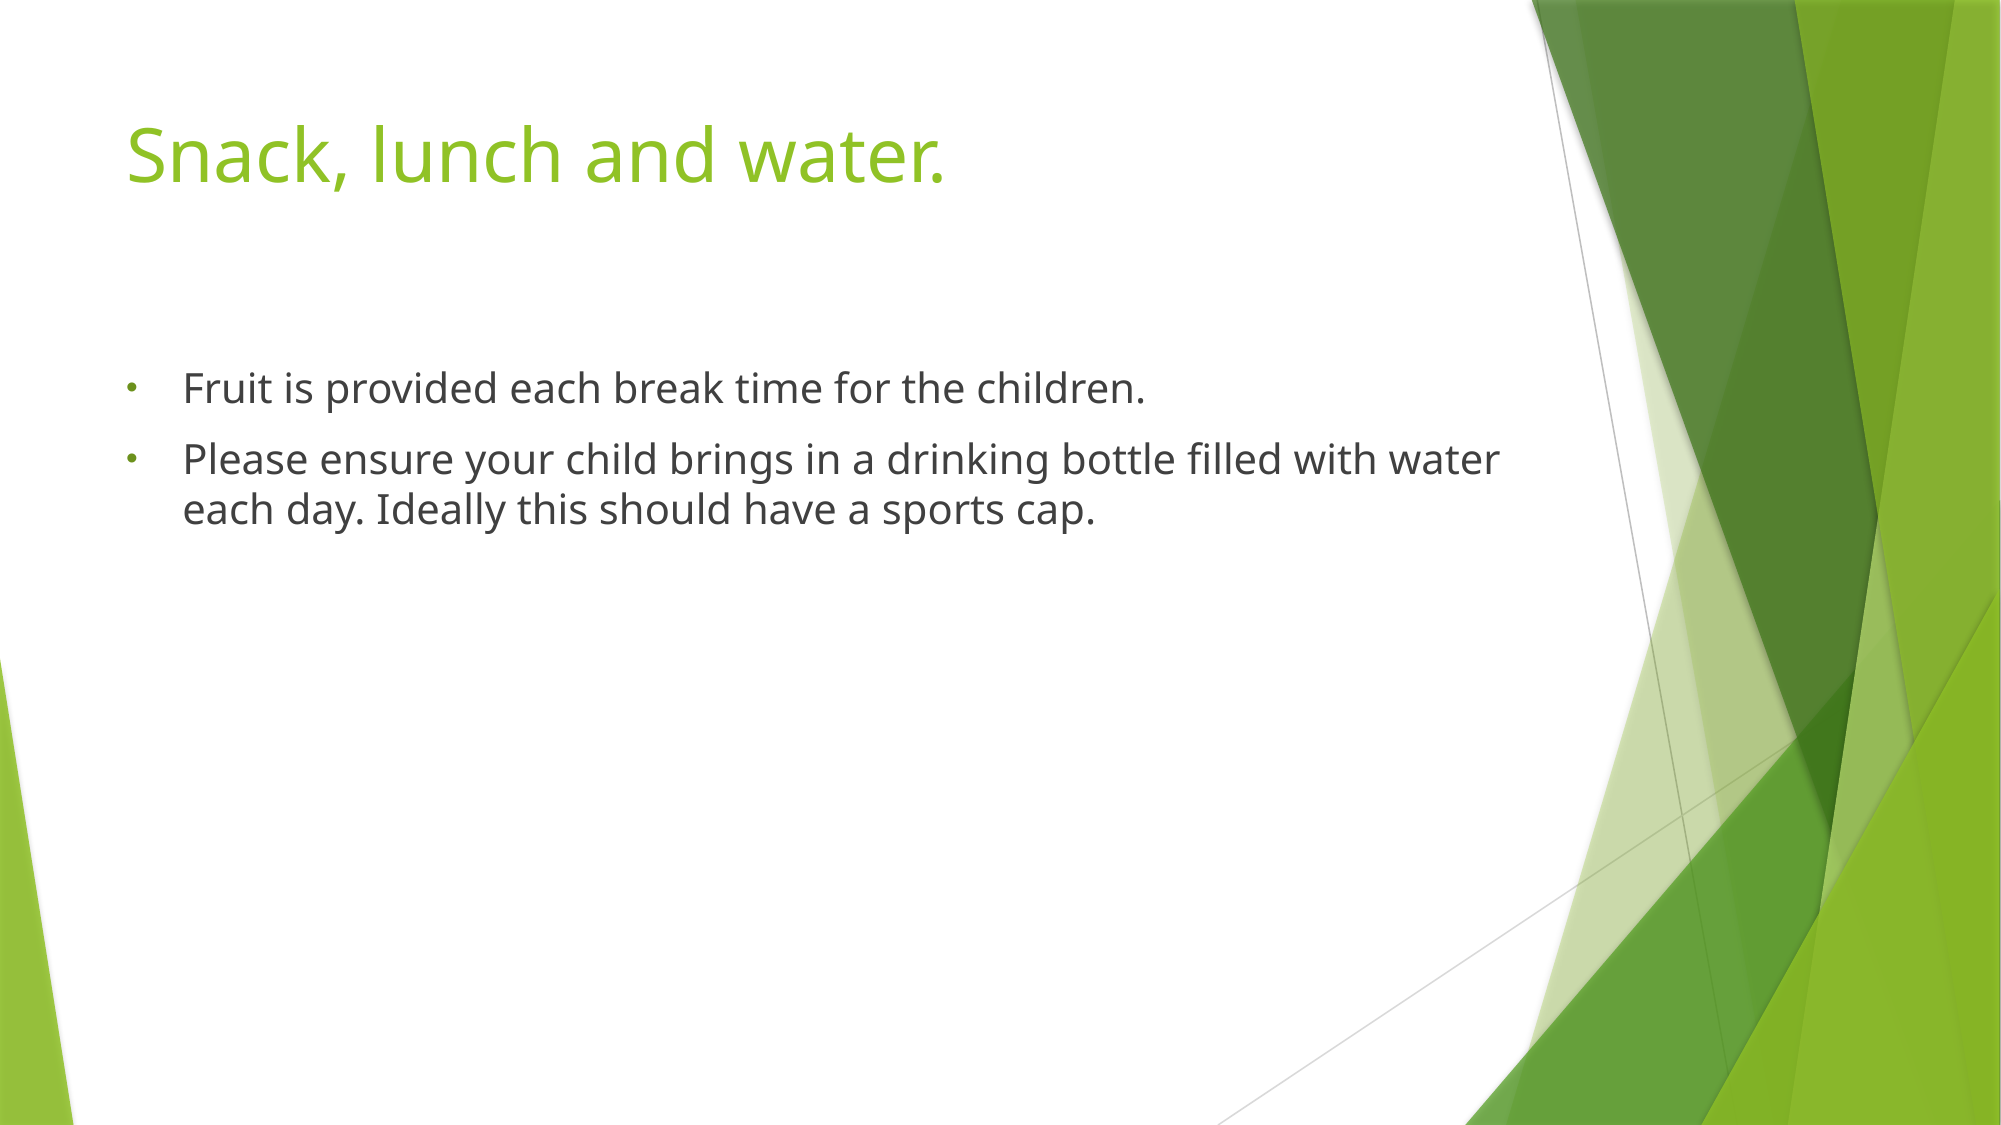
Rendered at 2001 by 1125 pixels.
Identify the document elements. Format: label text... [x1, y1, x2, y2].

list Fruit is provided each break time for the children. Please ensure your child brings in a drinking bottle filled with water each day. Ideally this should have a sports cap. [111, 354, 1522, 992]
title Snack, lunch and water. [111, 99, 1522, 317]
